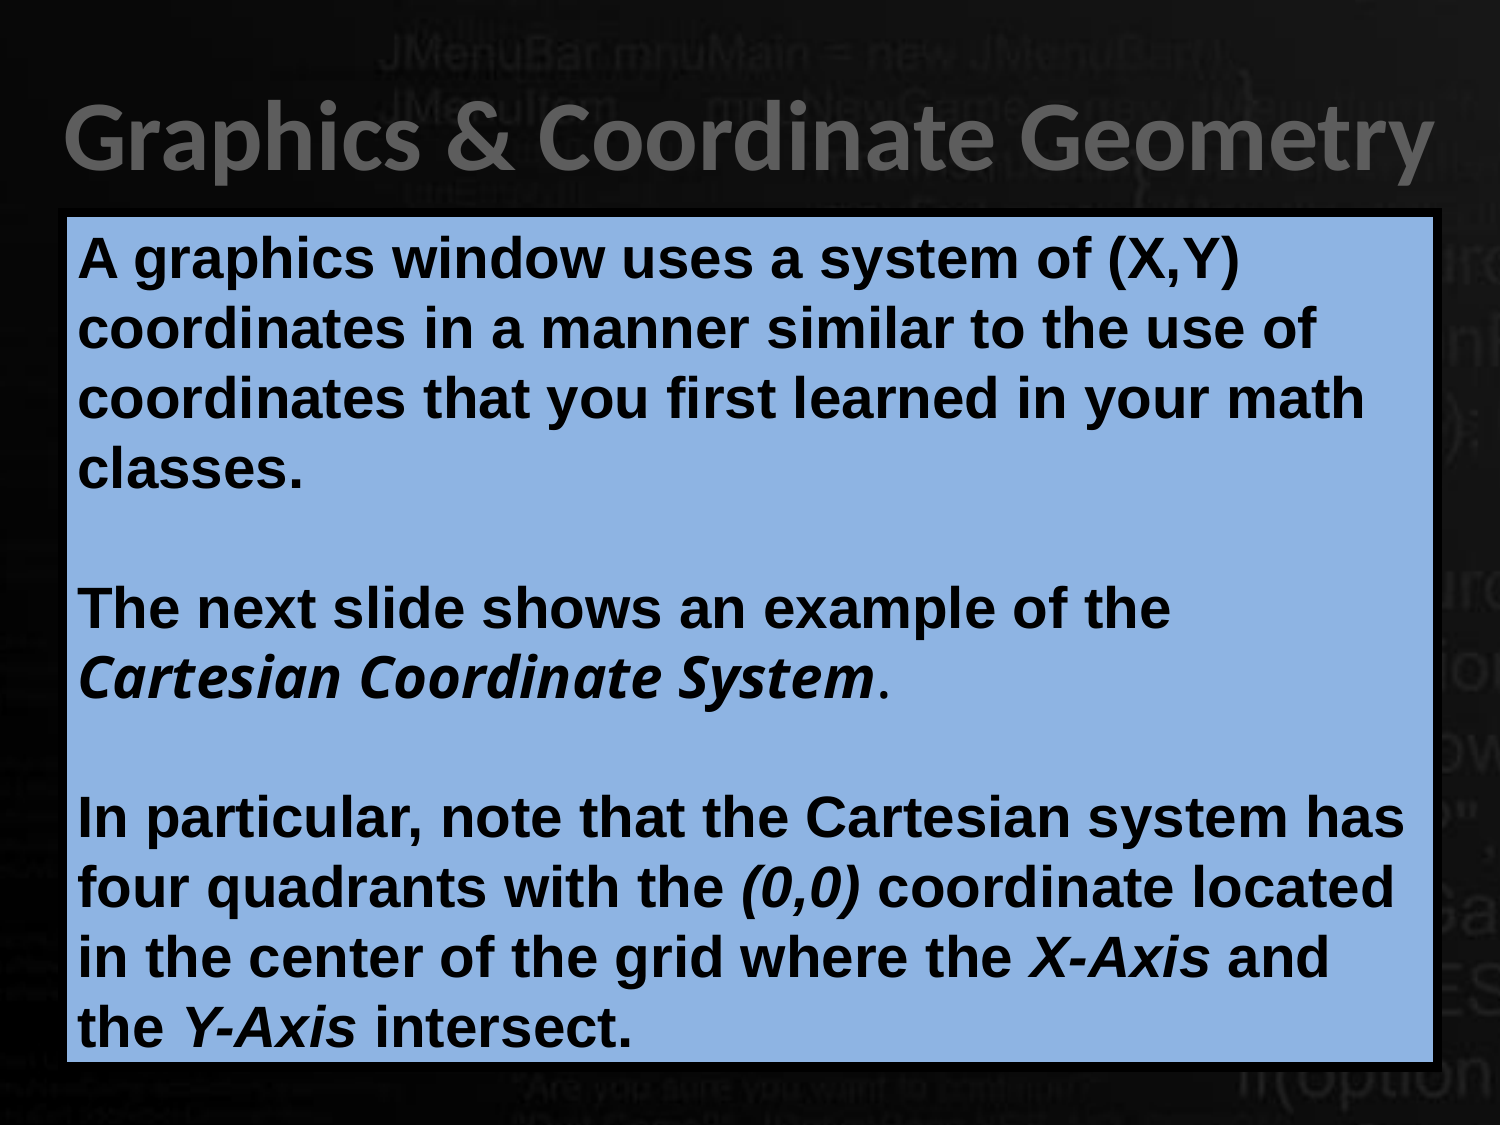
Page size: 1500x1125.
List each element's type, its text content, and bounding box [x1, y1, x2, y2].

text_box Graphics & Coordinate Geometry [47, 62, 1452, 198]
picture [0, 0, 1500, 1125]
text_box A graphics window uses a system of (X,Y) coordinates in a manner similar to the use of coordinates that you first learned in your math classes. The next slide shows an example of the Cartesian Coordinate System. In particular, note that the Cartesian system has four quadrants with the (0,0) coordinate located in the center of the grid where the X-Axis and the Y-Axis intersect. [62, 212, 1438, 1067]
